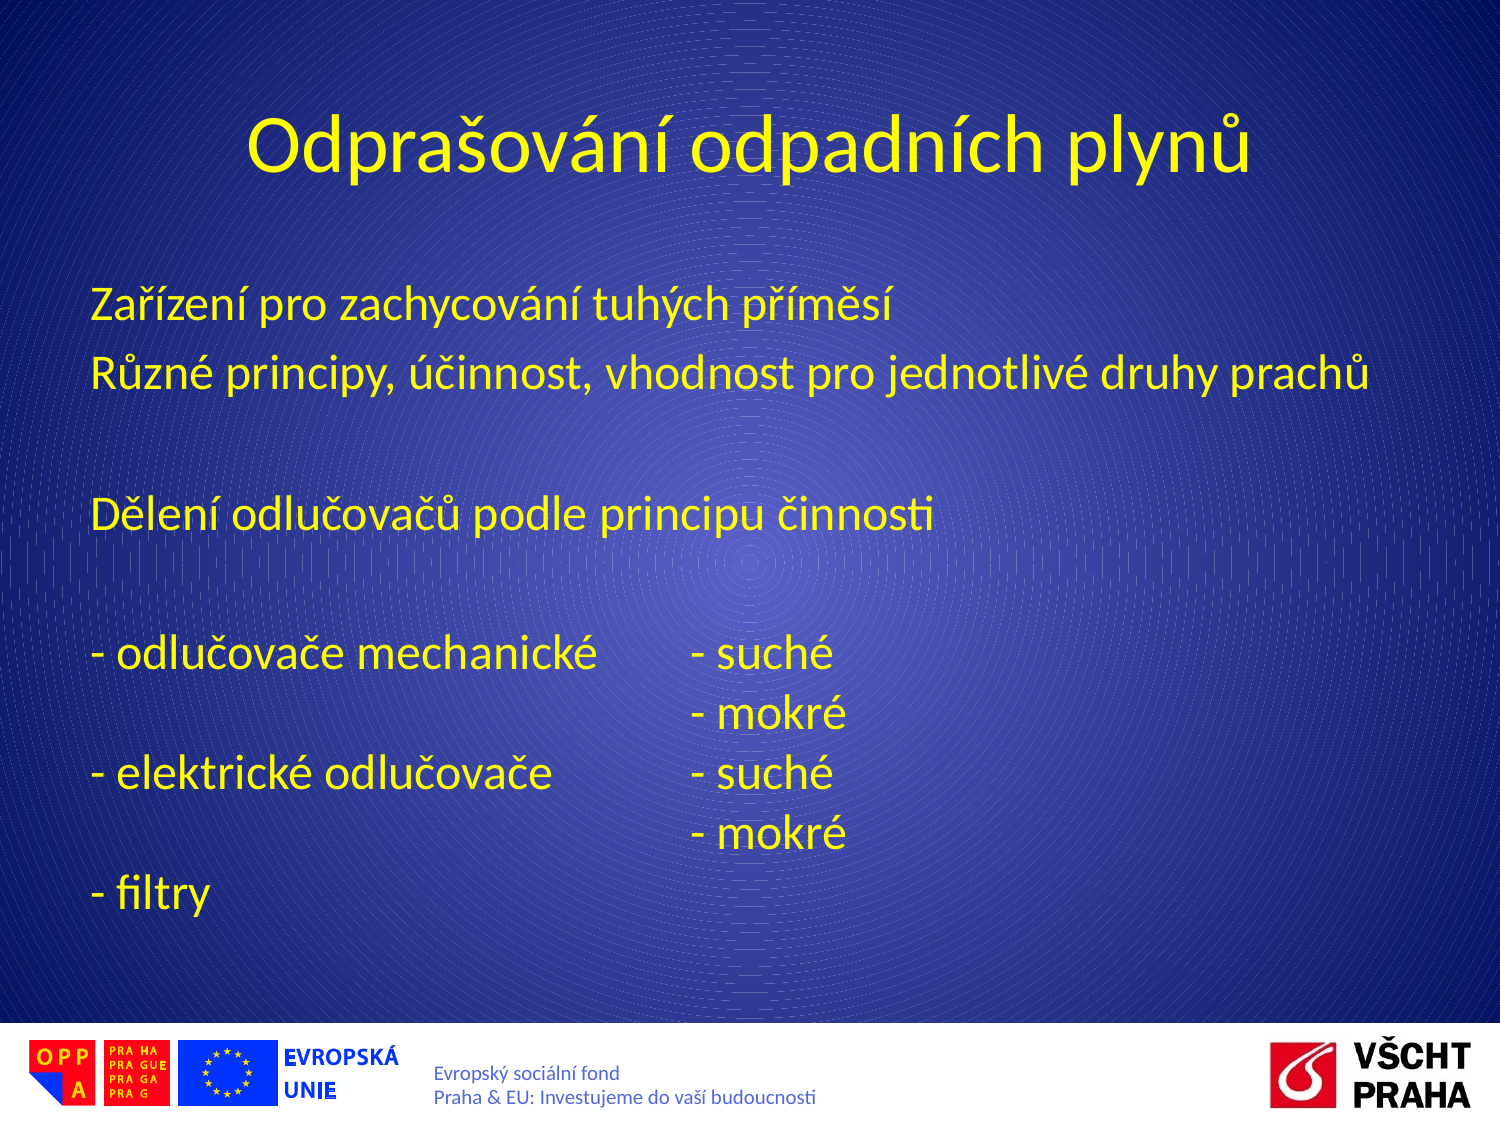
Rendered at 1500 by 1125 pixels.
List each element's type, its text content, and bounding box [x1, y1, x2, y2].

picture [1269, 1034, 1471, 1109]
list Zařízení pro zachycování tuhých příměsí Různé principy, účinnost, vhodnost pro jednotlivé druhy prachů Dělení odlučovačů podle principu činnosti - odlučovače mechanické - suché - mokré - elektrické odlučovače - suché - mokré - filtry [75, 262, 1425, 1005]
title Odprašování odpadních plynů [75, 45, 1425, 233]
